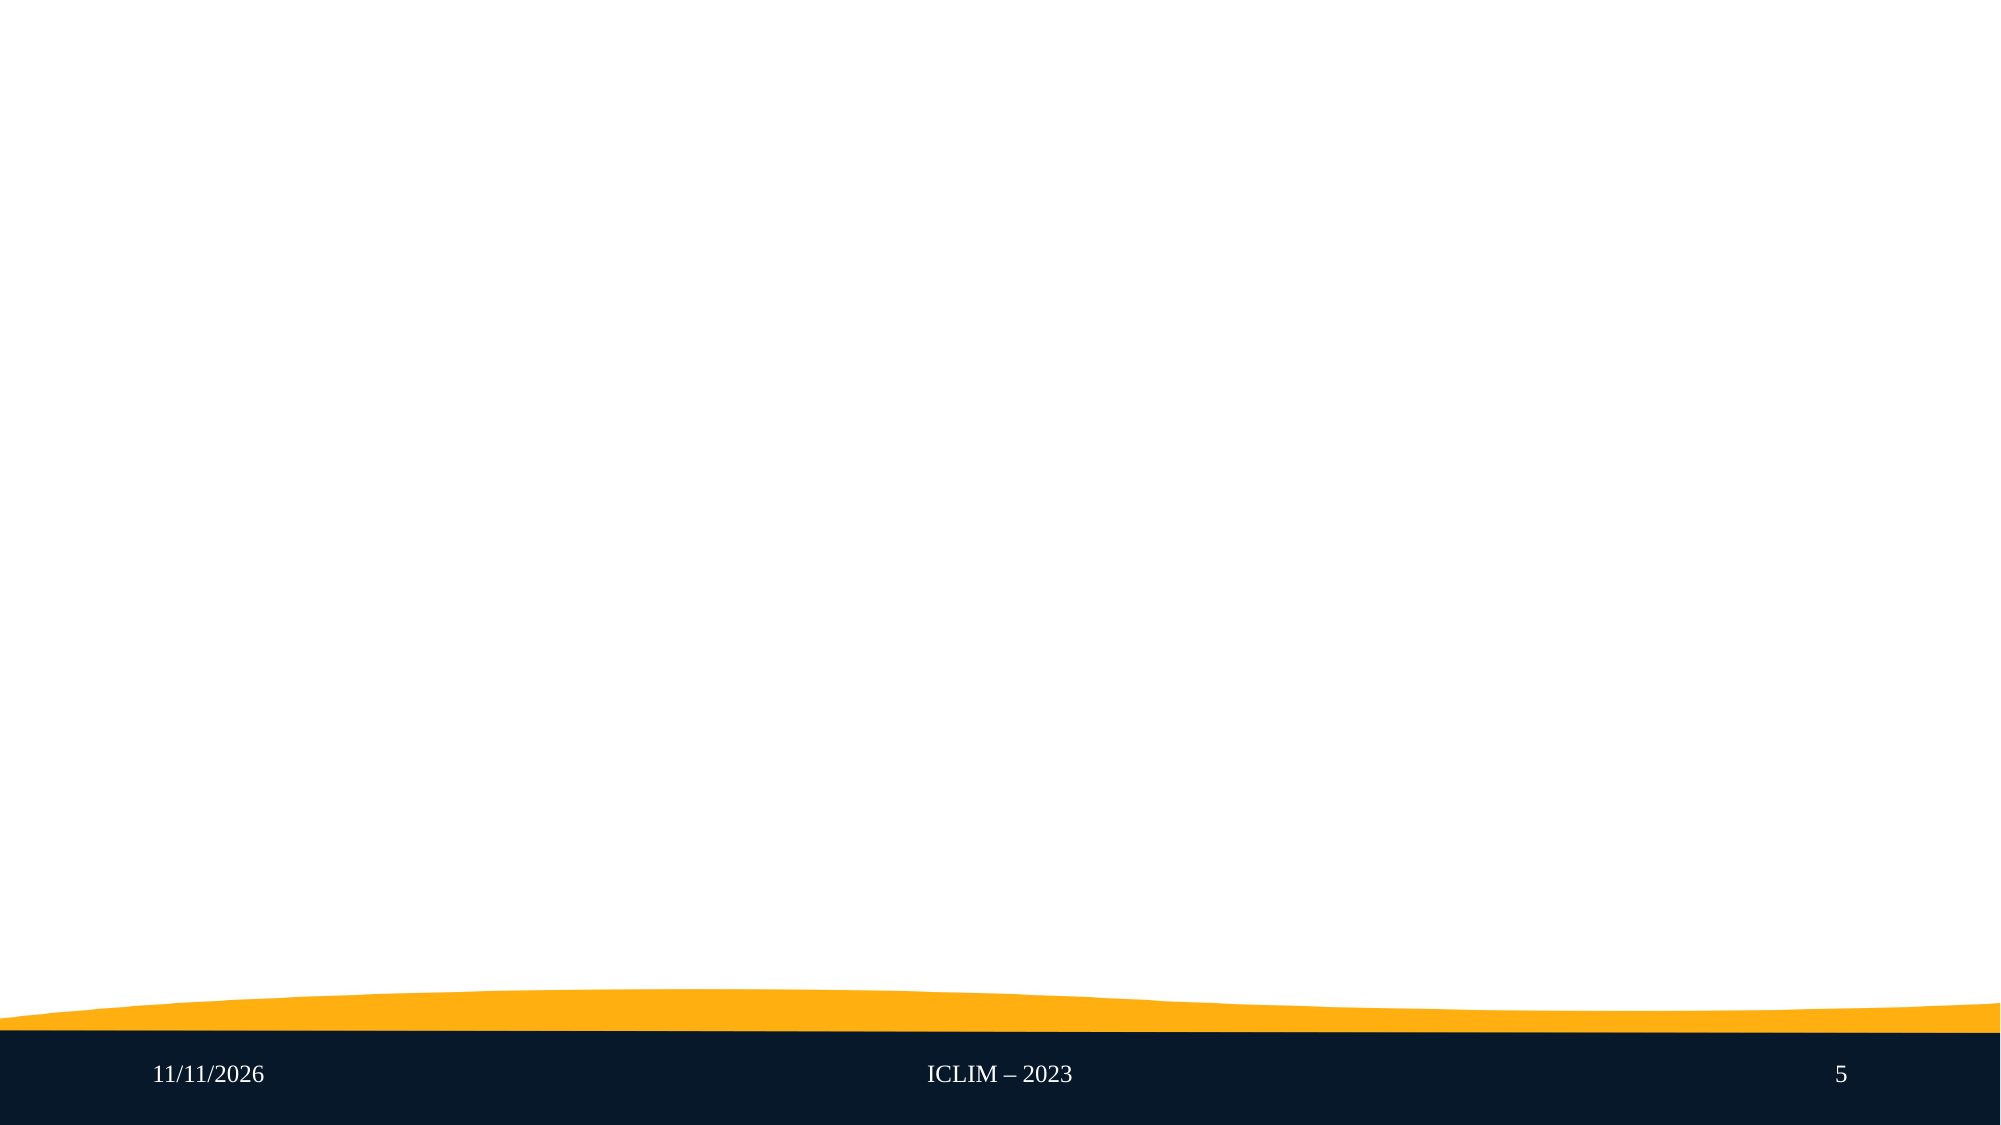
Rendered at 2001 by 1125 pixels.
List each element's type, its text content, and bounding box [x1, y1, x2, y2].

footer ICLIM – 2023 [662, 1042, 1338, 1103]
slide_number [137, 1042, 588, 1103]
slide_number 5 [1412, 1042, 1863, 1103]
picture [0, 0, 2001, 1125]
